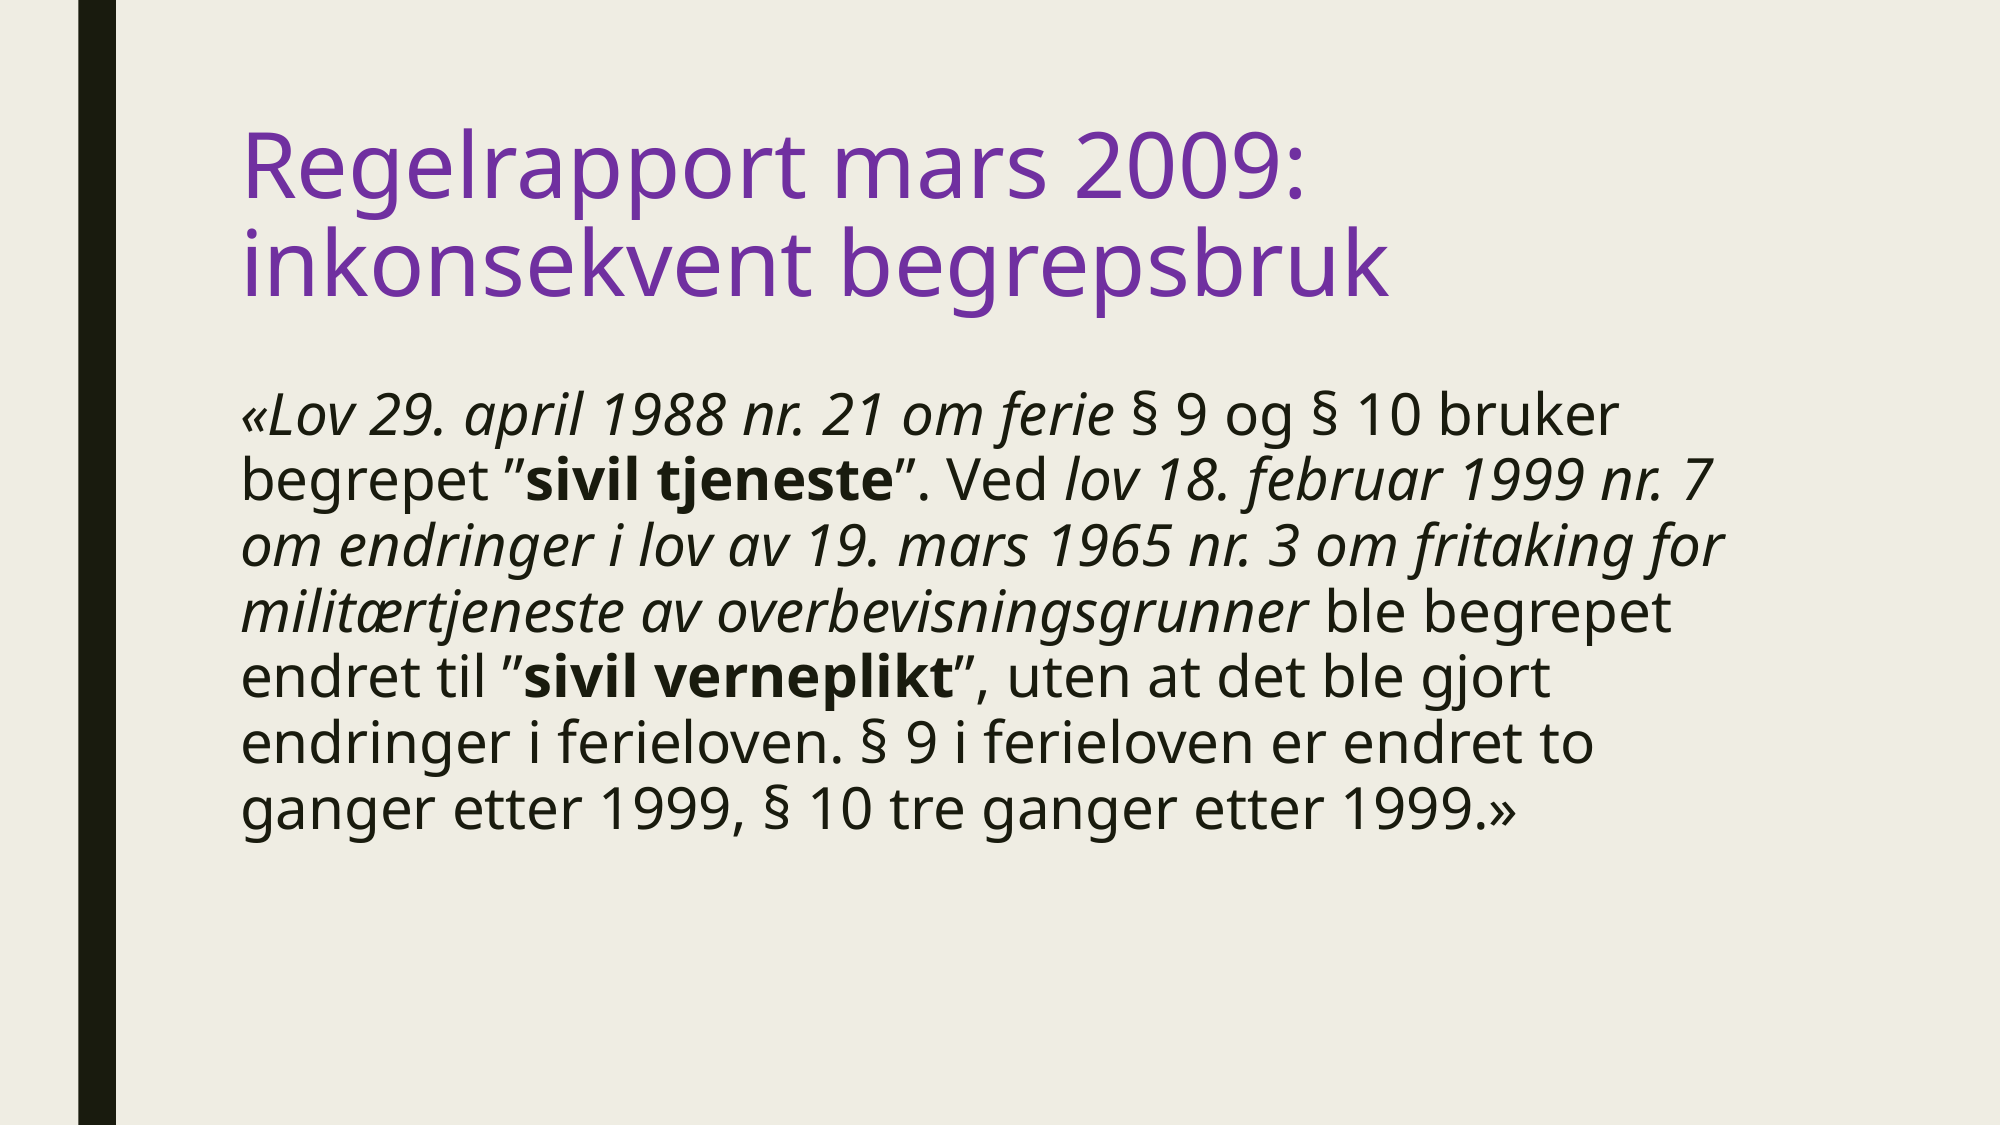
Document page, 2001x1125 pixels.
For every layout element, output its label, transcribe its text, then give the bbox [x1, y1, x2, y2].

list «Lov 29. april 1988 nr. 21 om ferie § 9 og § 10 bruker begrepet ”sivil tjeneste”. Ved lov 18. februar 1999 nr. 7 om endringer i lov av 19. mars 1965 nr. 3 om fritaking for militærtjeneste av overbevisningsgrunner ble begrepet endret til ”sivil verneplikt”, uten at det ble gjort endringer i ferieloven. § 9 i ferieloven er endret to ganger etter 1999, § 10 tre ganger etter 1999.» [225, 375, 1800, 963]
title Regelrapport mars 2009: inkonsekvent begrepsbruk [225, 112, 1800, 357]
